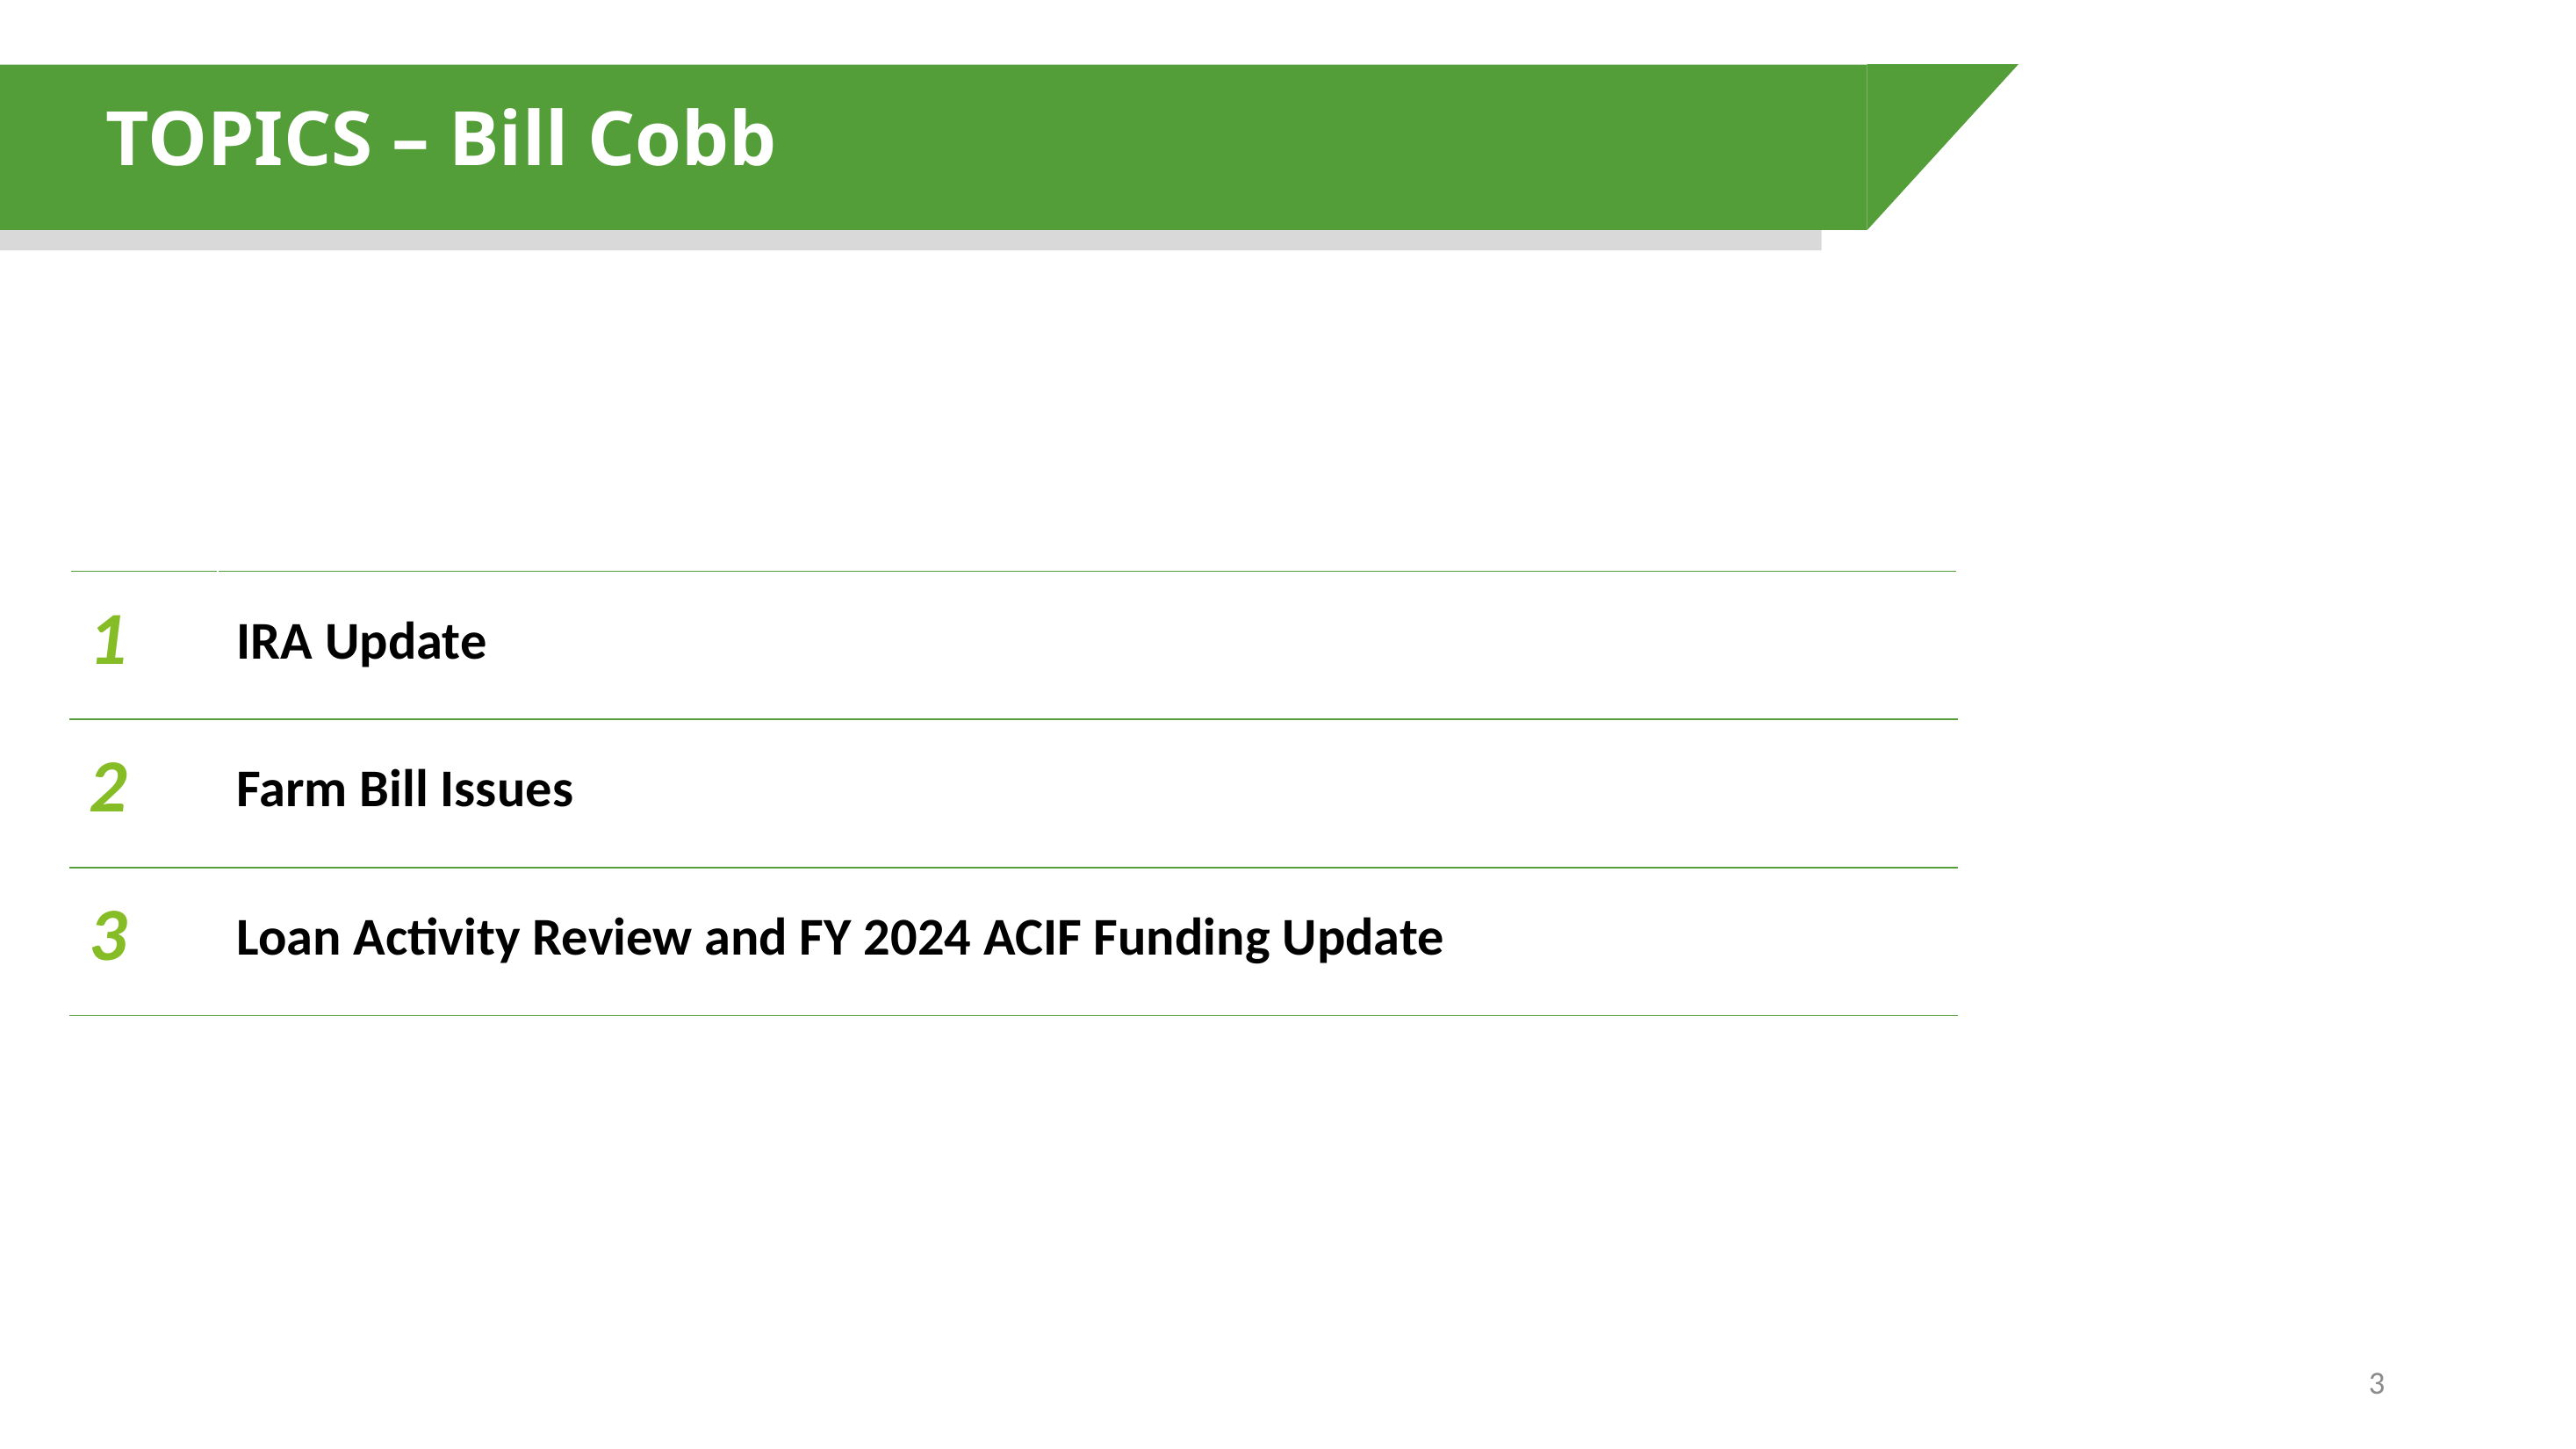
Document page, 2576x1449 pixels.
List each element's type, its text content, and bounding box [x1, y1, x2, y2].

table_header 1 [71, 572, 217, 718]
text_box [0, 64, 1868, 231]
table_cell Loan Activity Review and FY 2024 ACIF Funding Update [219, 869, 1956, 1015]
table_cell Farm Bill Issues [219, 720, 1956, 867]
text_box [0, 231, 1823, 251]
slide_number 3 [1818, 1343, 2399, 1421]
table_cell 2 [71, 720, 217, 867]
table_header IRA Update [219, 572, 1956, 718]
text_box [1866, 63, 2021, 233]
table_cell 3 [71, 869, 217, 1015]
text_box TOPICS – Bill Cobb [92, 83, 1774, 187]
